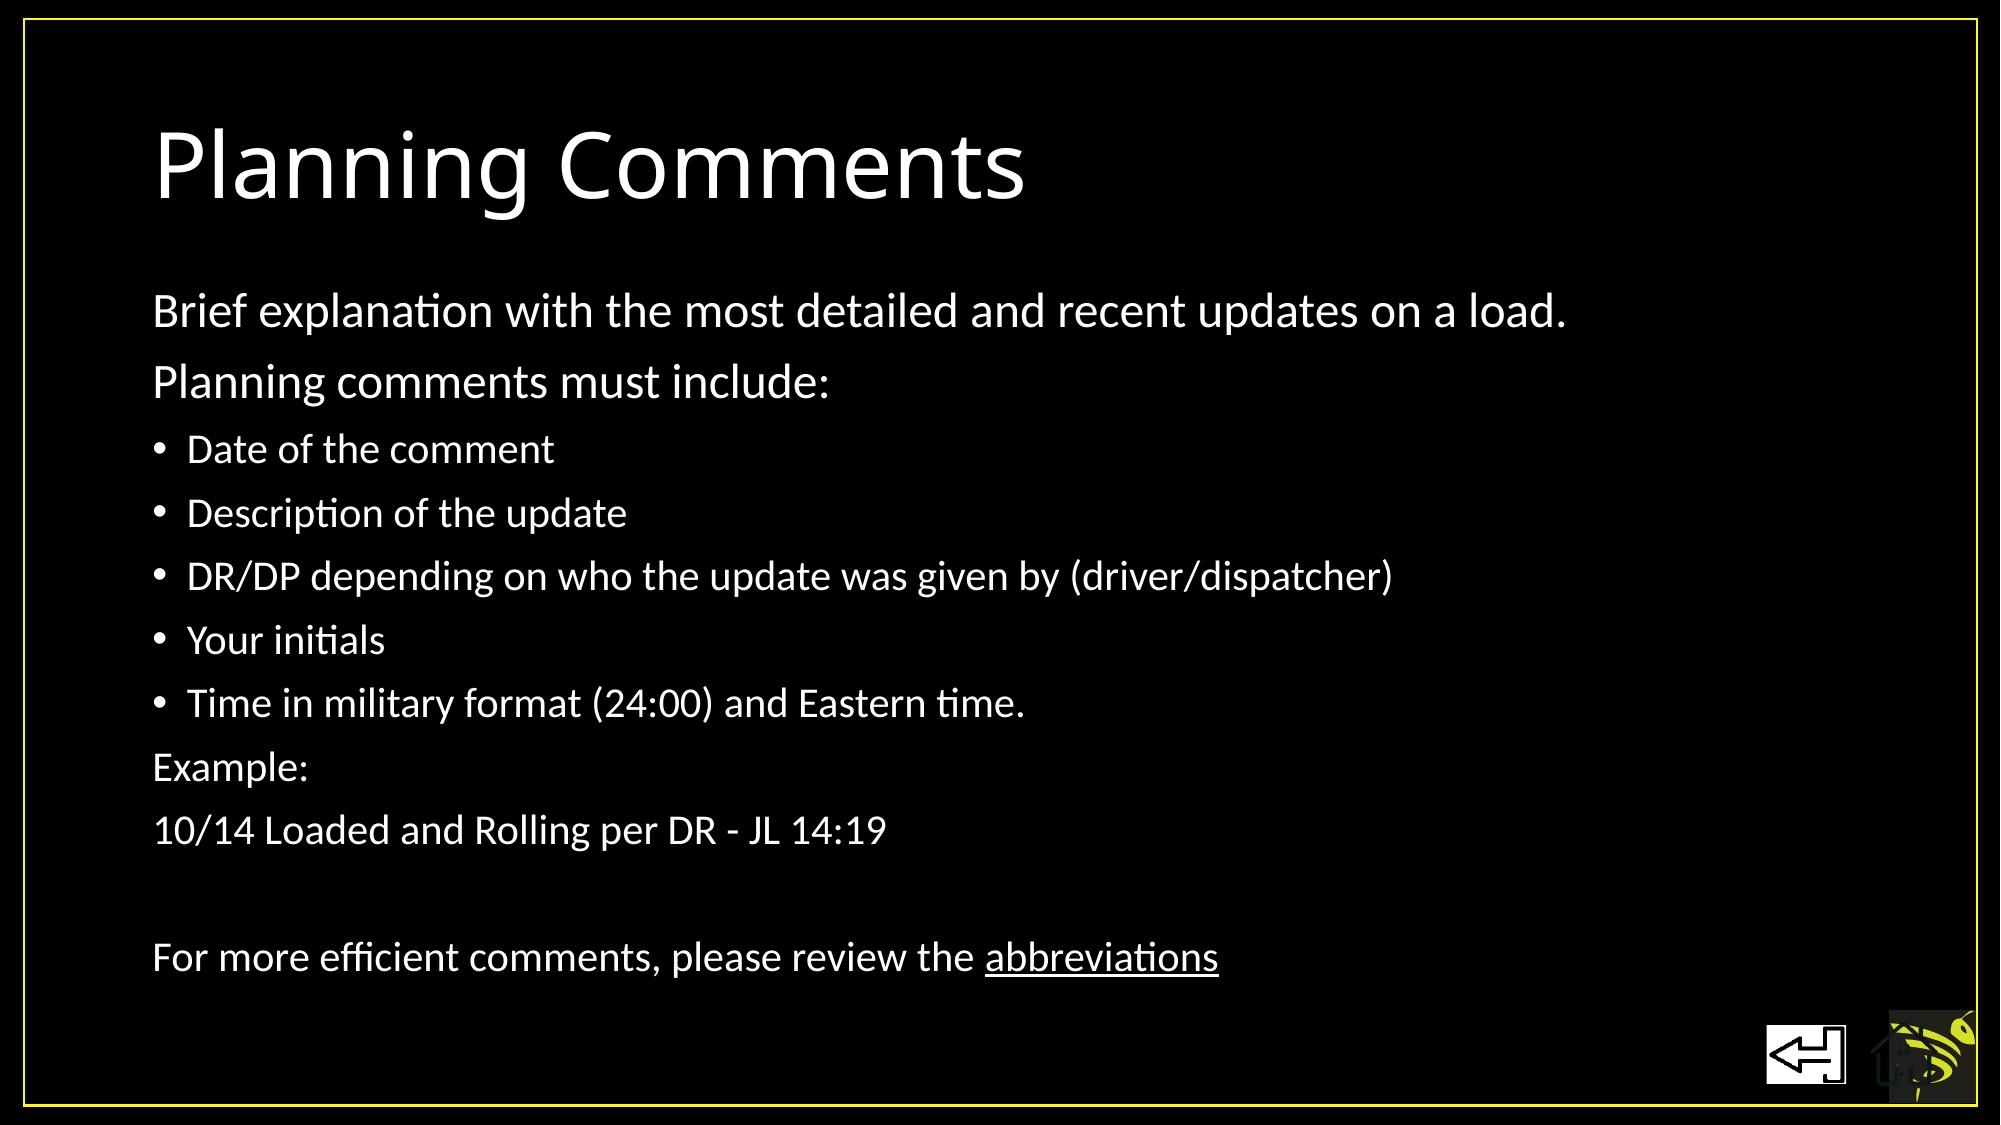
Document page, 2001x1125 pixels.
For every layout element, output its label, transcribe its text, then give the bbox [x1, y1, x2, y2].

picture [1862, 1010, 1976, 1103]
title Planning Comments [137, 59, 1863, 277]
list Brief explanation with the most detailed and recent updates on a load. Planning comments must include: Date of the comment Description of the update DR/DP depending on who the update was given by (driver/dispatcher) Your initials Time in military format (24:00) and Eastern time. Example: 10/14 Loaded and Rolling per DR - JL 14:19 For more efficient comments, please review the abbreviations [137, 277, 1863, 992]
picture [1766, 1025, 1847, 1084]
